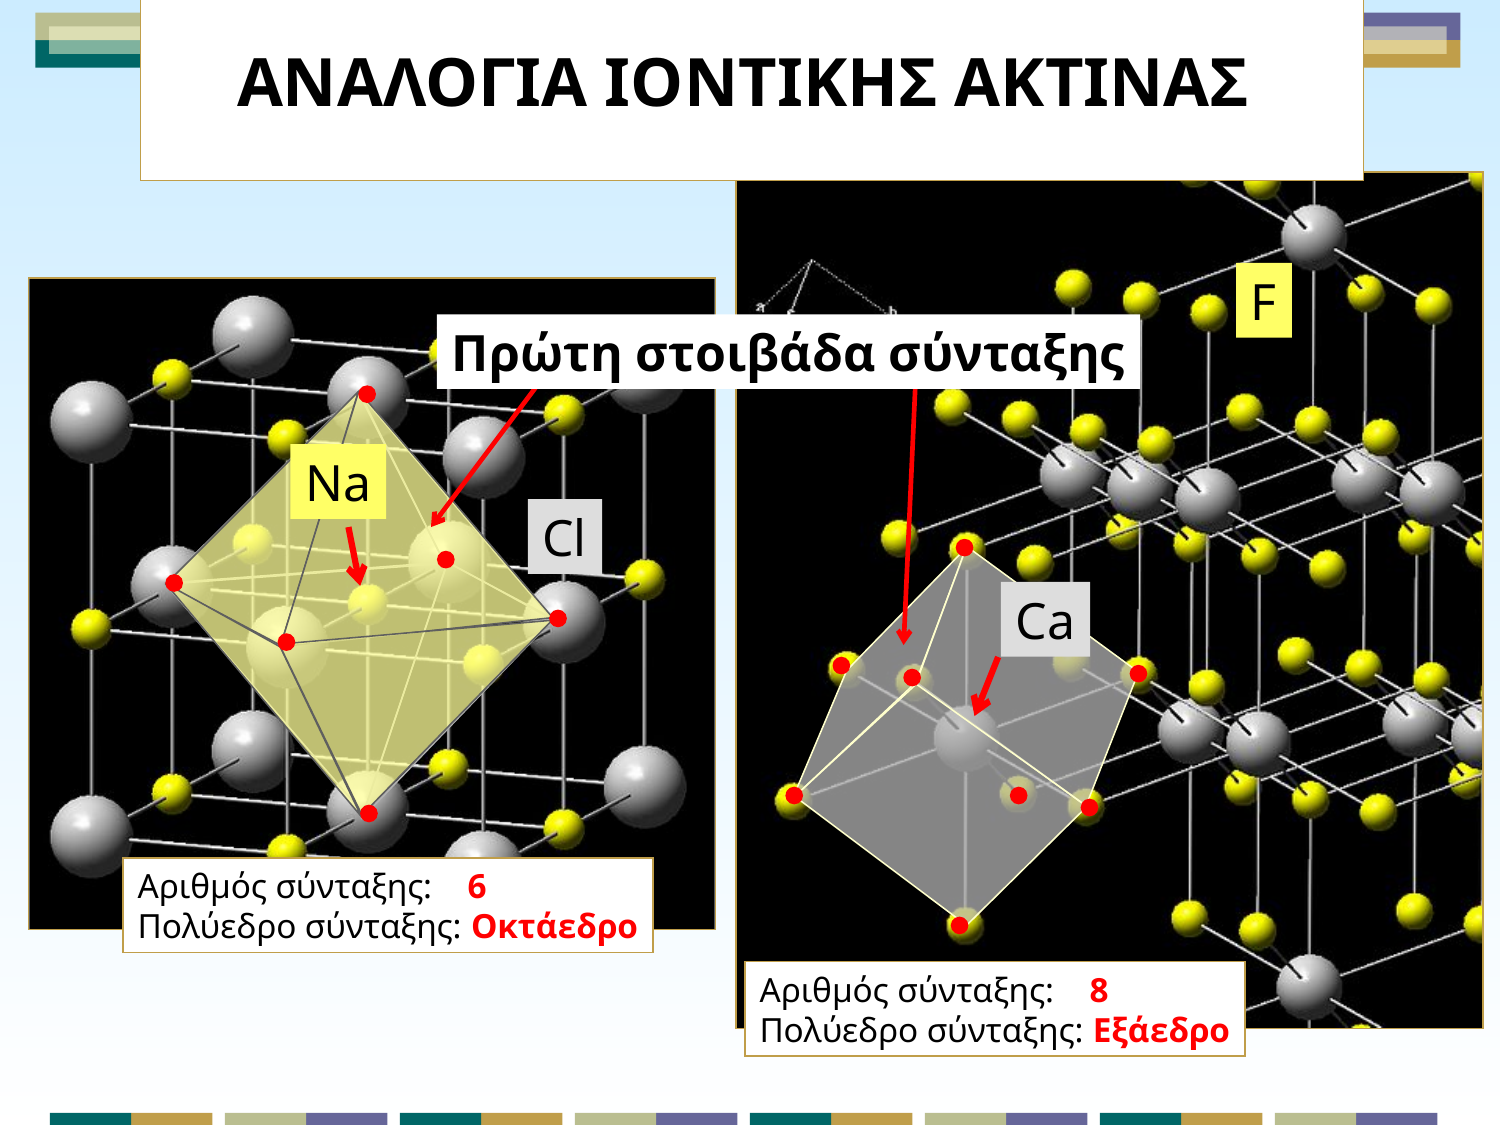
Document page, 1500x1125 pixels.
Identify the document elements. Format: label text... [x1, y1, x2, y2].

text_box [165, 385, 567, 823]
picture [736, 172, 1483, 1028]
title ΑΝΑΛΟΓΙΑ ΙΟΝΤΙΚΗΣ ΑΚΤΙΝΑΣ [140, 0, 1364, 181]
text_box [407, 314, 1170, 645]
text_box Αριθμός σύνταξης: 6 Πολύεδρο σύνταξης: Οκτάεδρο [123, 929, 654, 953]
text_box Αριθμός σύνταξης: 8 Πολύεδρο σύνταξης: Εξάεδρο [744, 1028, 1246, 1057]
picture [29, 278, 715, 929]
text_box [785, 645, 1148, 935]
